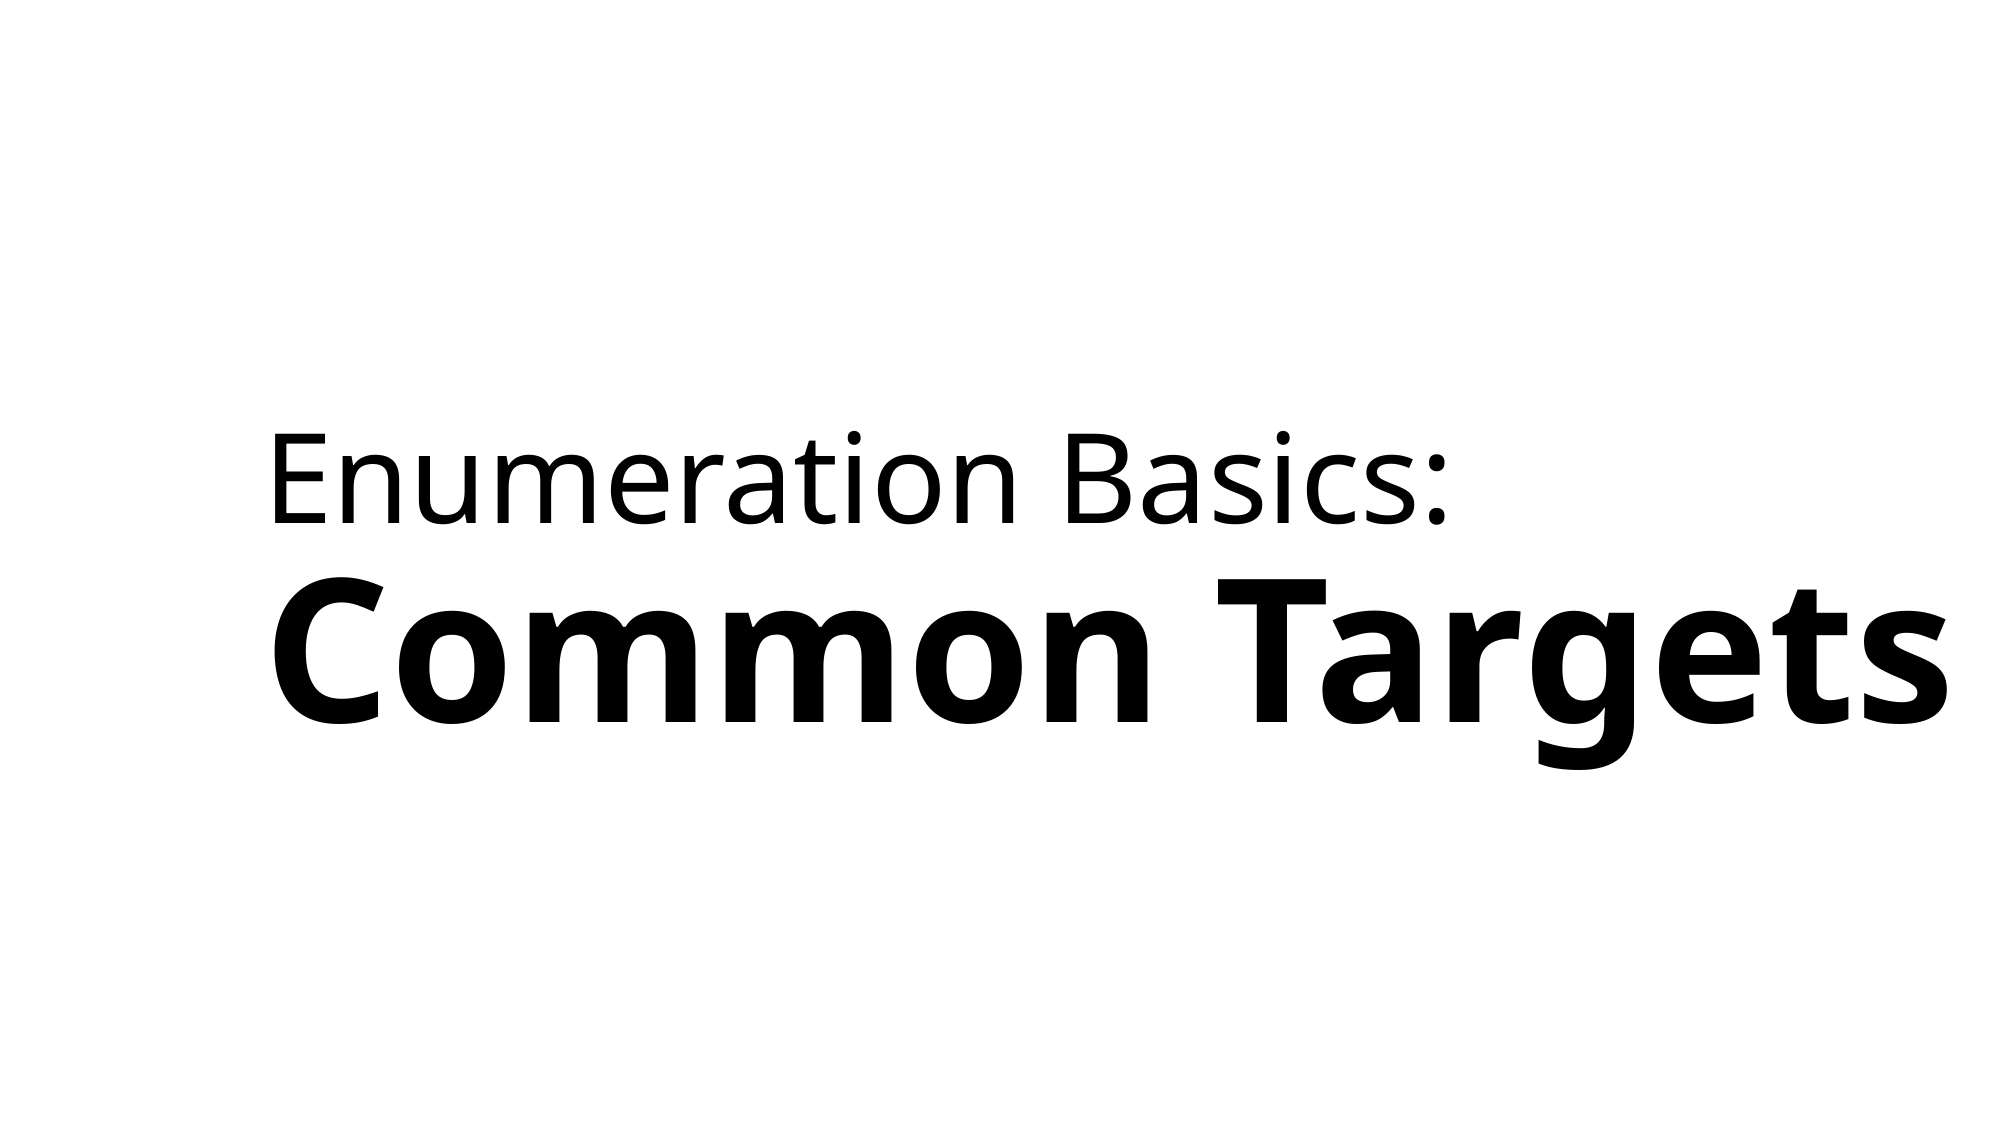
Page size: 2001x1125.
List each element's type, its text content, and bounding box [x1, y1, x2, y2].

title Enumeration Basics: Common Targets [248, 348, 2000, 774]
